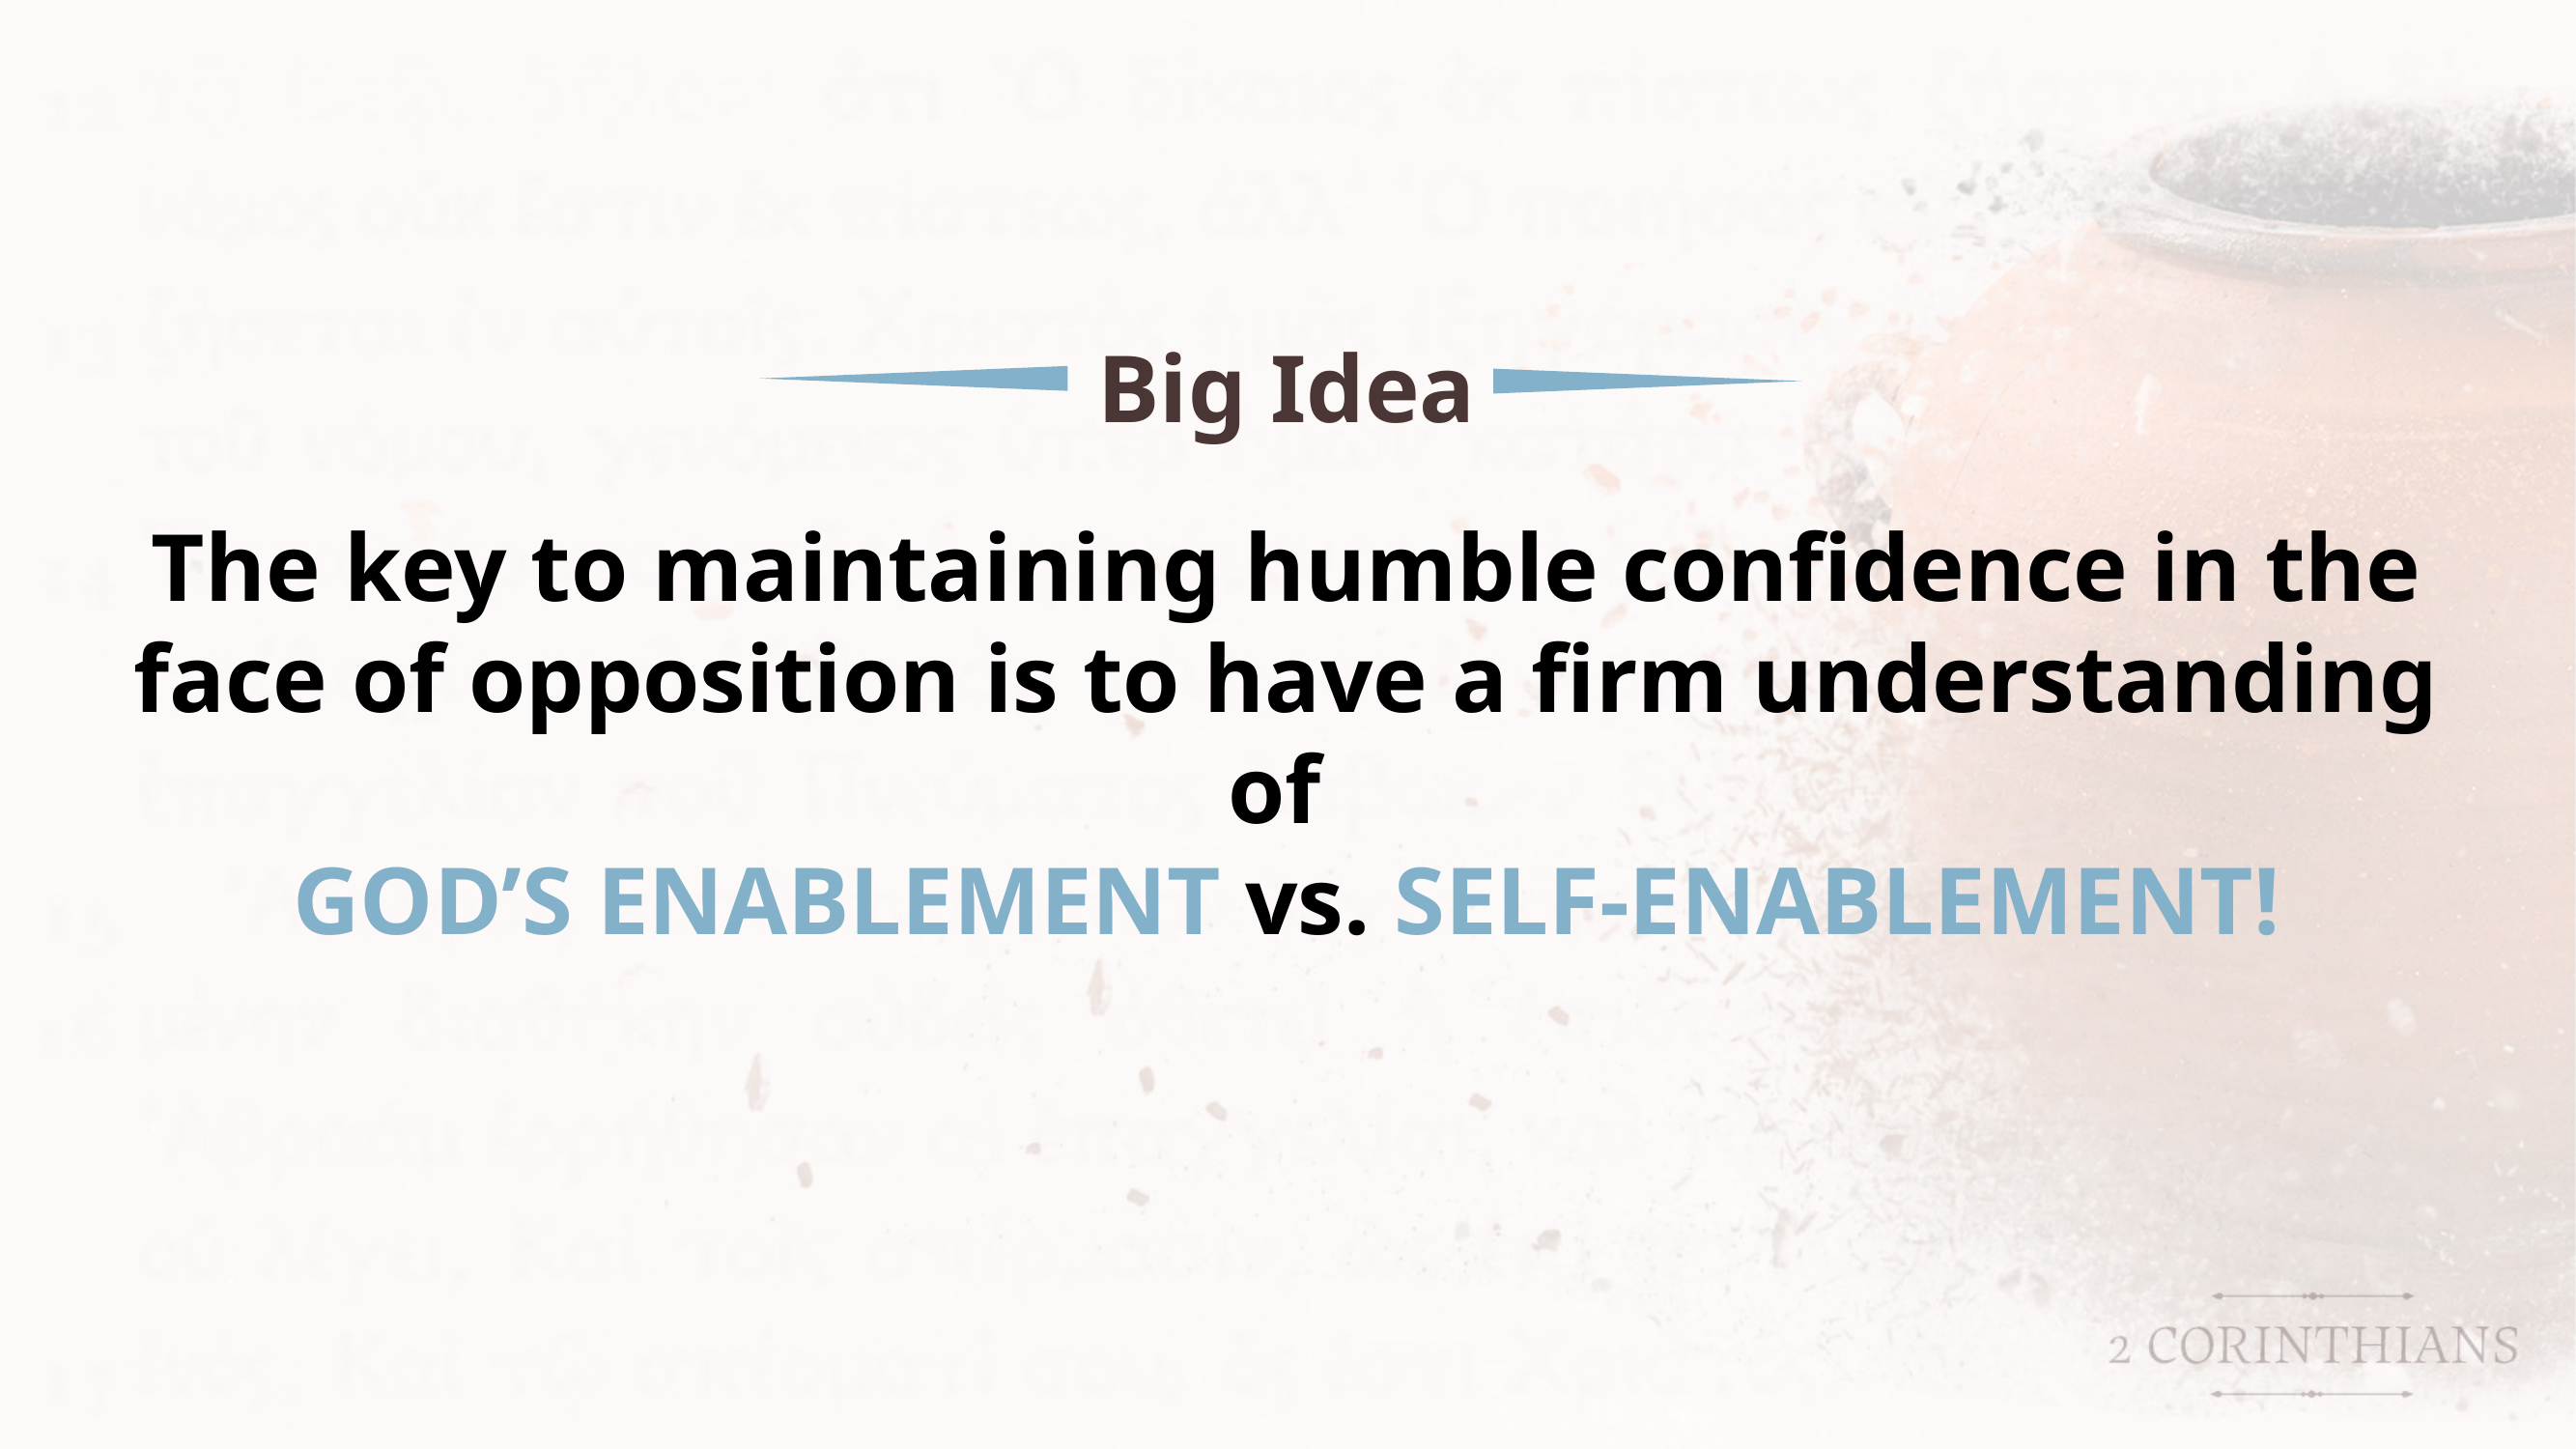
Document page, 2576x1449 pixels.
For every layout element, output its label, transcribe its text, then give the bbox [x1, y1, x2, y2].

picture [0, 0, 2576, 1449]
text_box Big Idea The key to maintaining humble confidence in the face of opposition is to have a firm understanding of GOD’S ENABLEMENT vs. SELF-ENABLEMENT! [119, 323, 2454, 961]
text_box [757, 363, 1070, 393]
text_box [1491, 366, 1804, 396]
